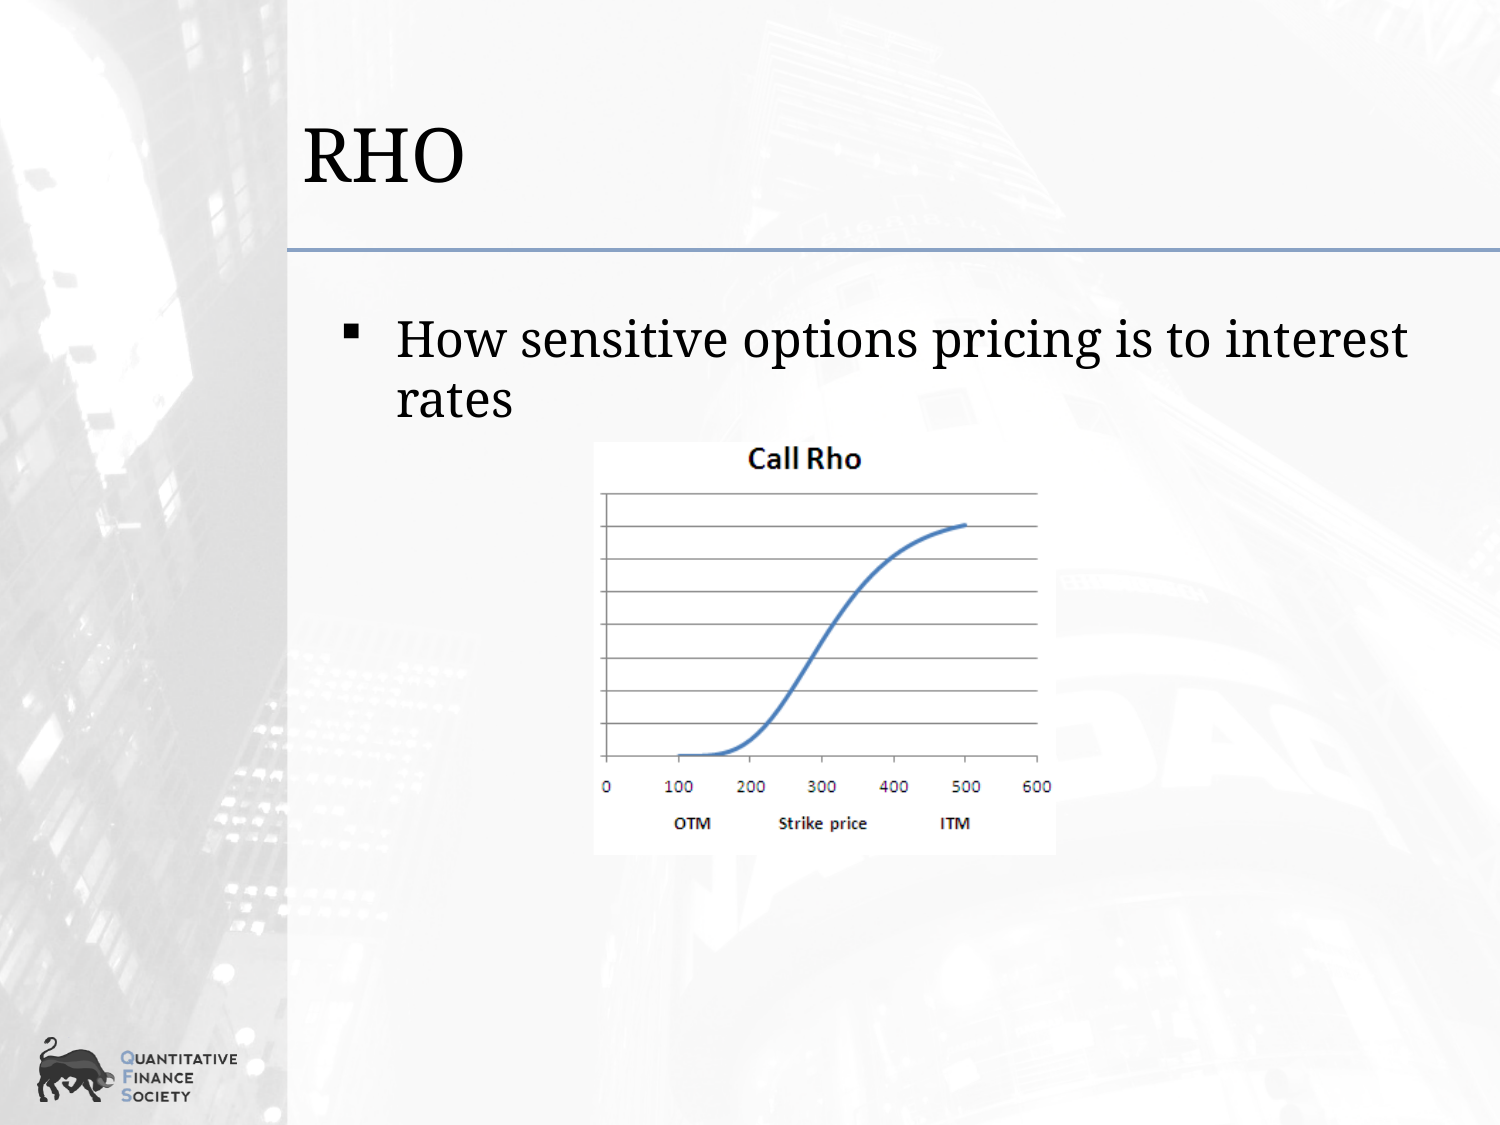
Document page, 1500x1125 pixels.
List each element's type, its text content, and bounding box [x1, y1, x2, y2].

title Rho [287, 87, 1363, 218]
picture [37, 1037, 237, 1102]
text_box [300, 275, 1450, 1050]
text_box How sensitive options pricing is to interest rates [324, 299, 1475, 1075]
picture [593, 442, 1057, 856]
